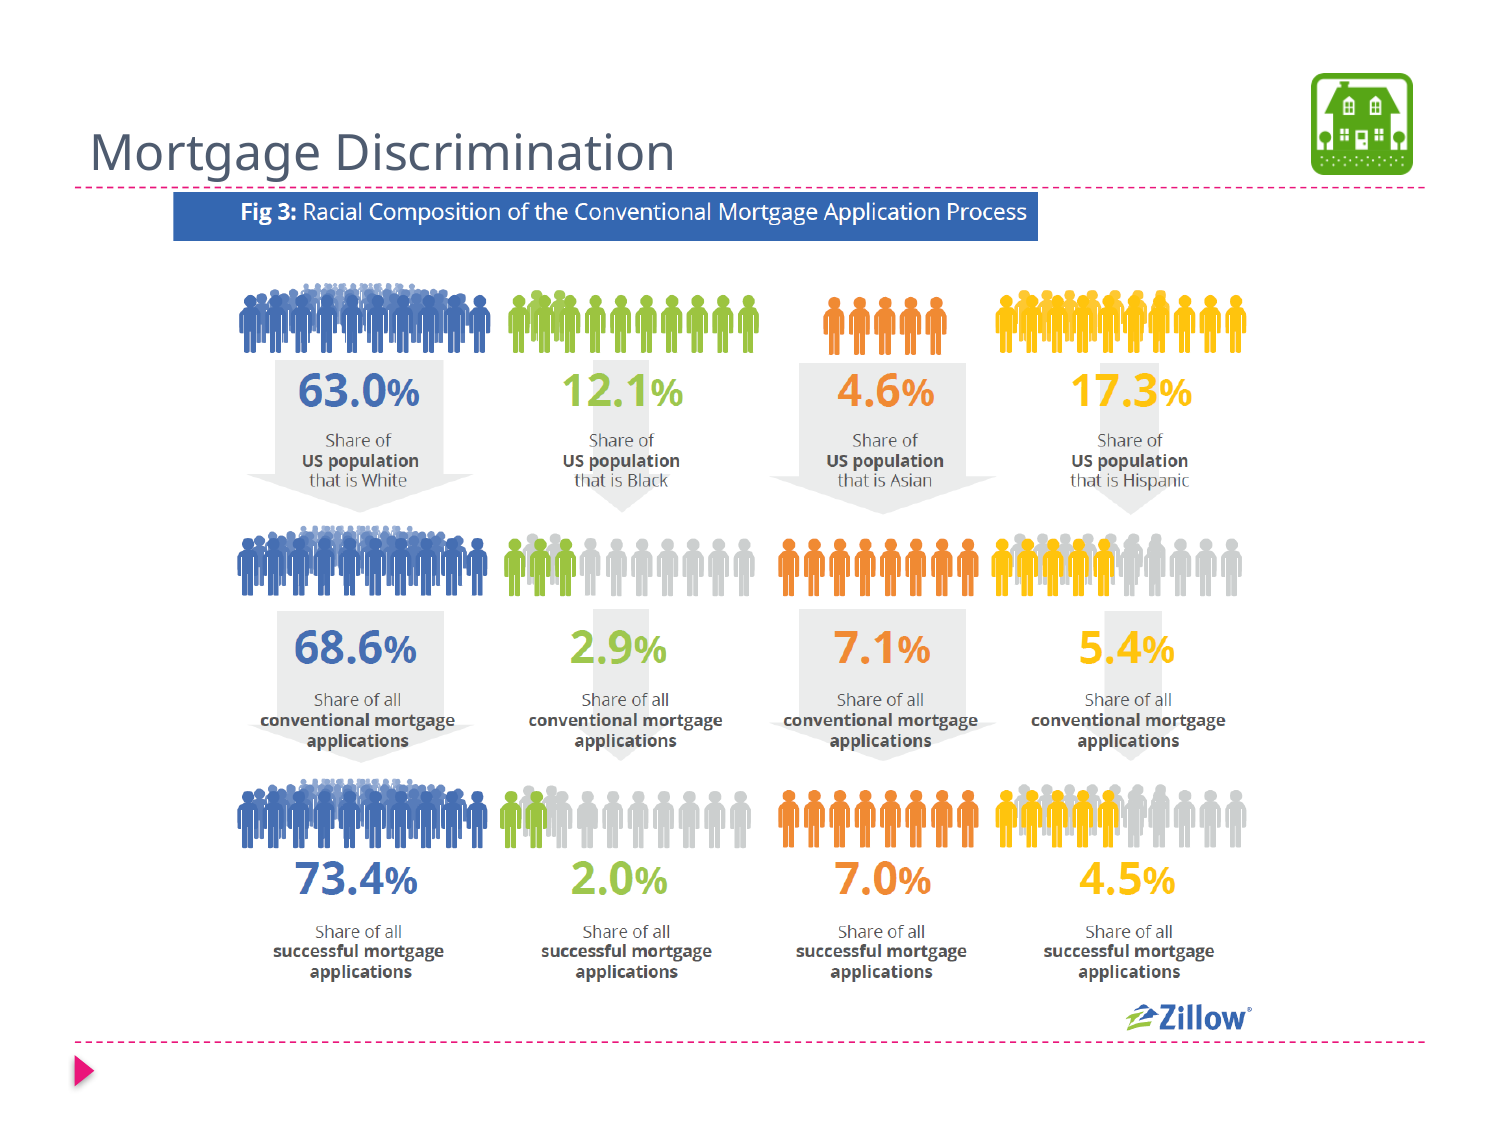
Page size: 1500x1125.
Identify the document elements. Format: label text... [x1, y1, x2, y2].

picture [173, 191, 1312, 1038]
picture [1310, 73, 1413, 176]
title Mortgage Discrimination [75, 24, 1425, 188]
